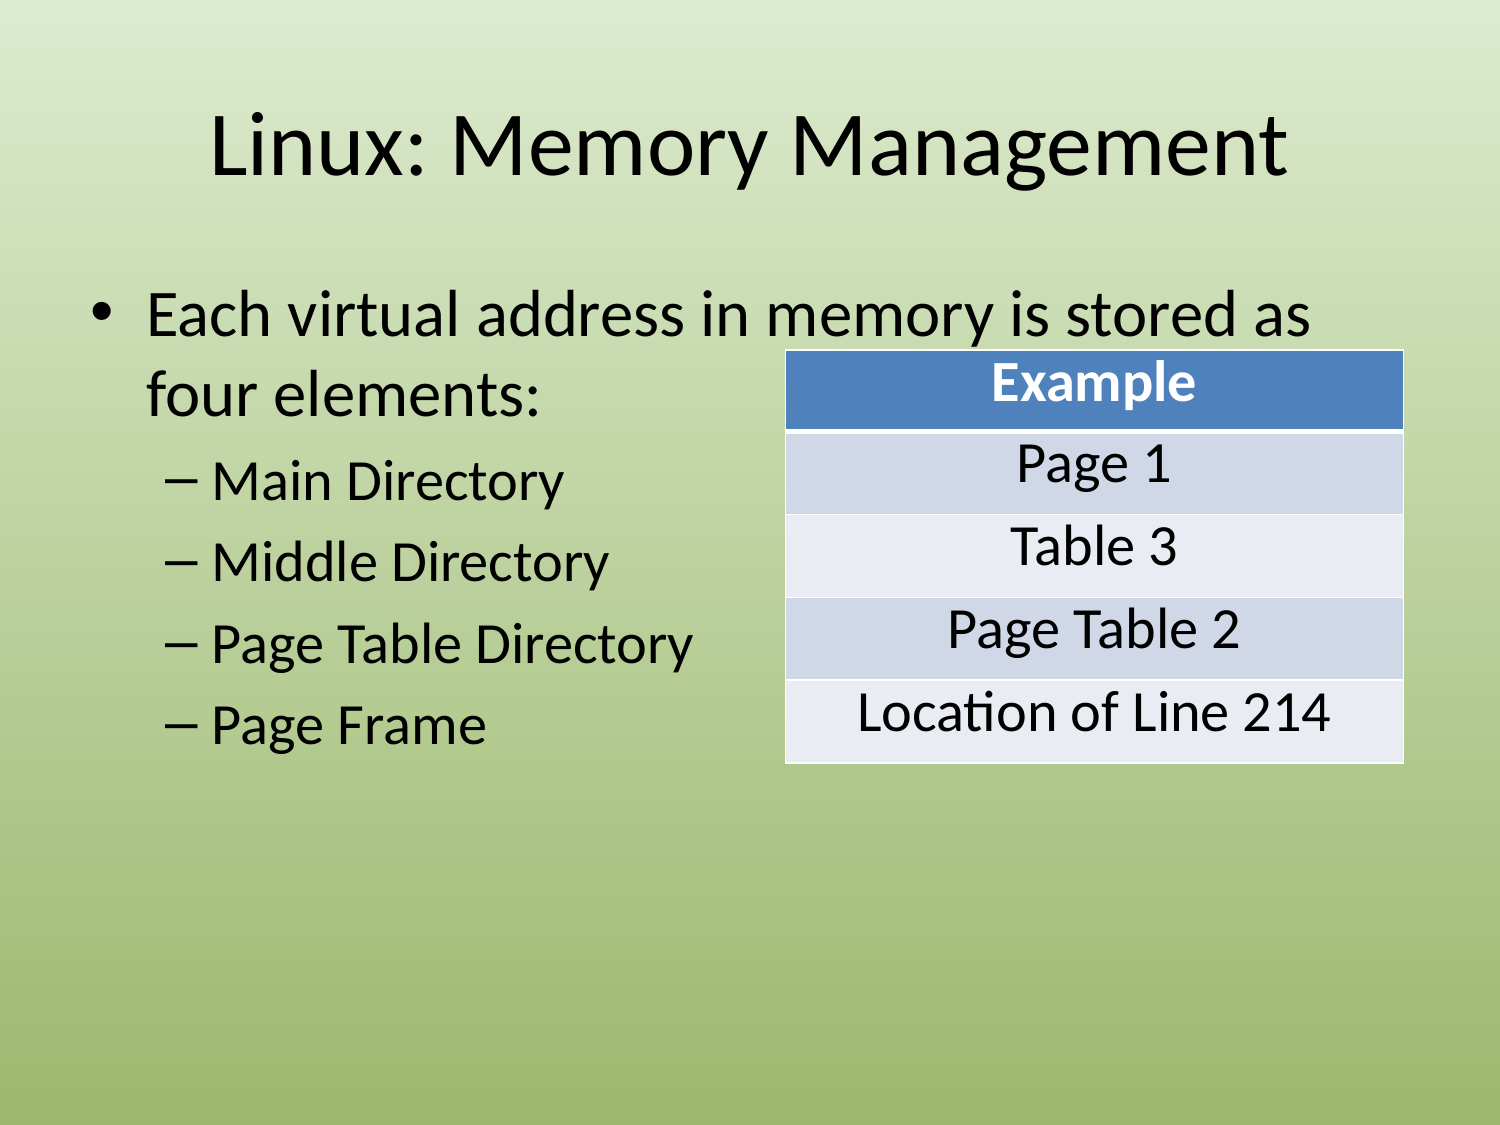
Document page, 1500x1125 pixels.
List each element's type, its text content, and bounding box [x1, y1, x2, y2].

table_cell Table 3 [786, 515, 1403, 597]
table_cell Page Table 2 [786, 598, 1403, 679]
table_cell Location of Line 214 [786, 681, 1403, 762]
title Linux: Memory Management [75, 45, 1425, 233]
list Each virtual address in memory is stored as four elements: Main Directory Middle Directory Page Table Directory Page Frame [75, 262, 1425, 1005]
table_header Example [786, 351, 1403, 429]
table_cell Page 1 [786, 434, 1403, 514]
